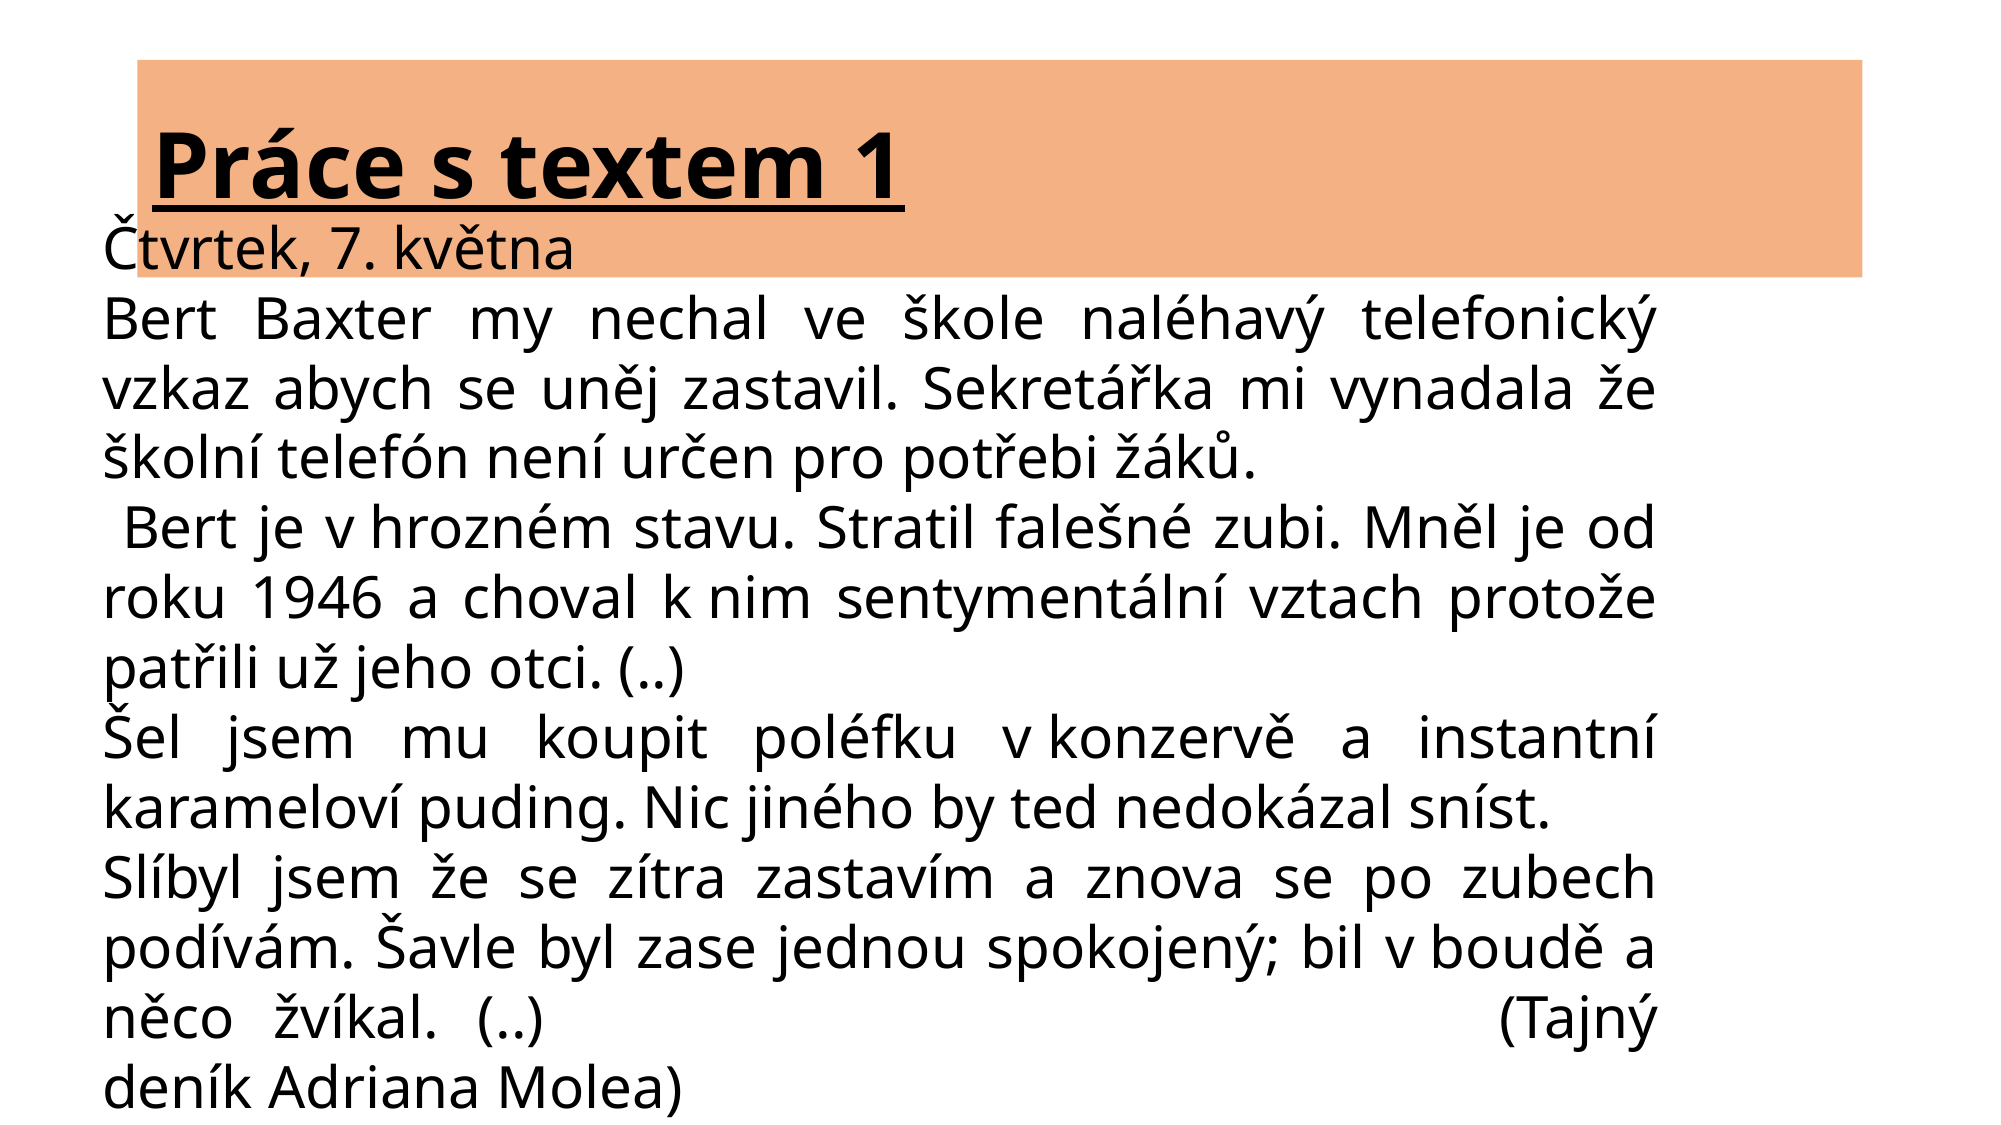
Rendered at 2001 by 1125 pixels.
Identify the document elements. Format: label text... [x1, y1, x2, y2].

title Práce s textem 1 [137, 59, 1863, 278]
list Čtvrtek, 7. května Bert Baxter my nechal ve škole naléhavý telefonický vzkaz abych se uněj zastavil. Sekretářka mi vynadala že školní telefón není určen pro potřebi žáků. Bert je v hrozném stavu. Stratil falešné zubi. Mněl je od roku 1946 a choval k nim sentymentální vztach protože patřili už jeho otci. (..) Šel jsem mu koupit poléfku v konzervě a instantní karameloví puding. Nic jiného by ted nedokázal sníst. Slíbyl jsem že se zítra zastavím a znova se po zubech podívám. Šavle byl zase jednou spokojený; bil v boudě a něco žvíkal. (..) (Tajný deník Adriana Molea) [87, 203, 1674, 1125]
